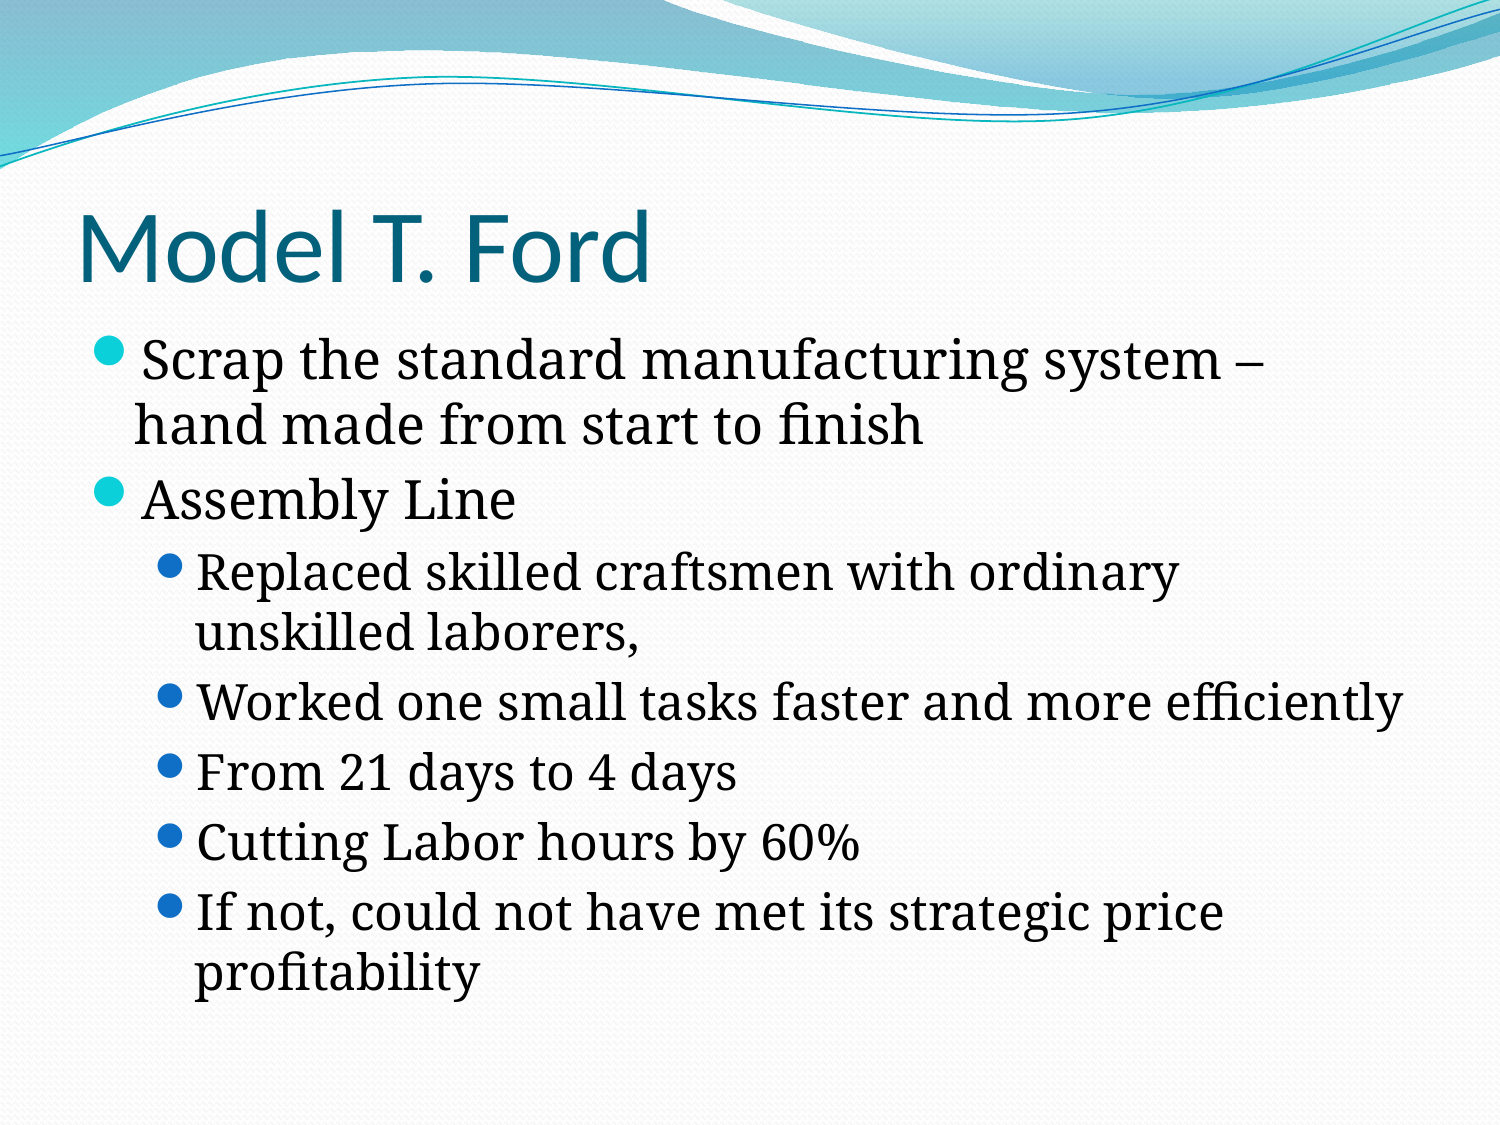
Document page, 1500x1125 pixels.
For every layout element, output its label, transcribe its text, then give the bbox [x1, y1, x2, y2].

list Scrap the standard manufacturing system – hand made from start to finish Assembly Line Replaced skilled craftsmen with ordinary unskilled laborers, Worked one small tasks faster and more efficiently From 21 days to 4 days Cutting Labor hours by 60% If not, could not have met its strategic price profitability [75, 317, 1425, 1038]
title Model T. Ford [75, 115, 1425, 303]
